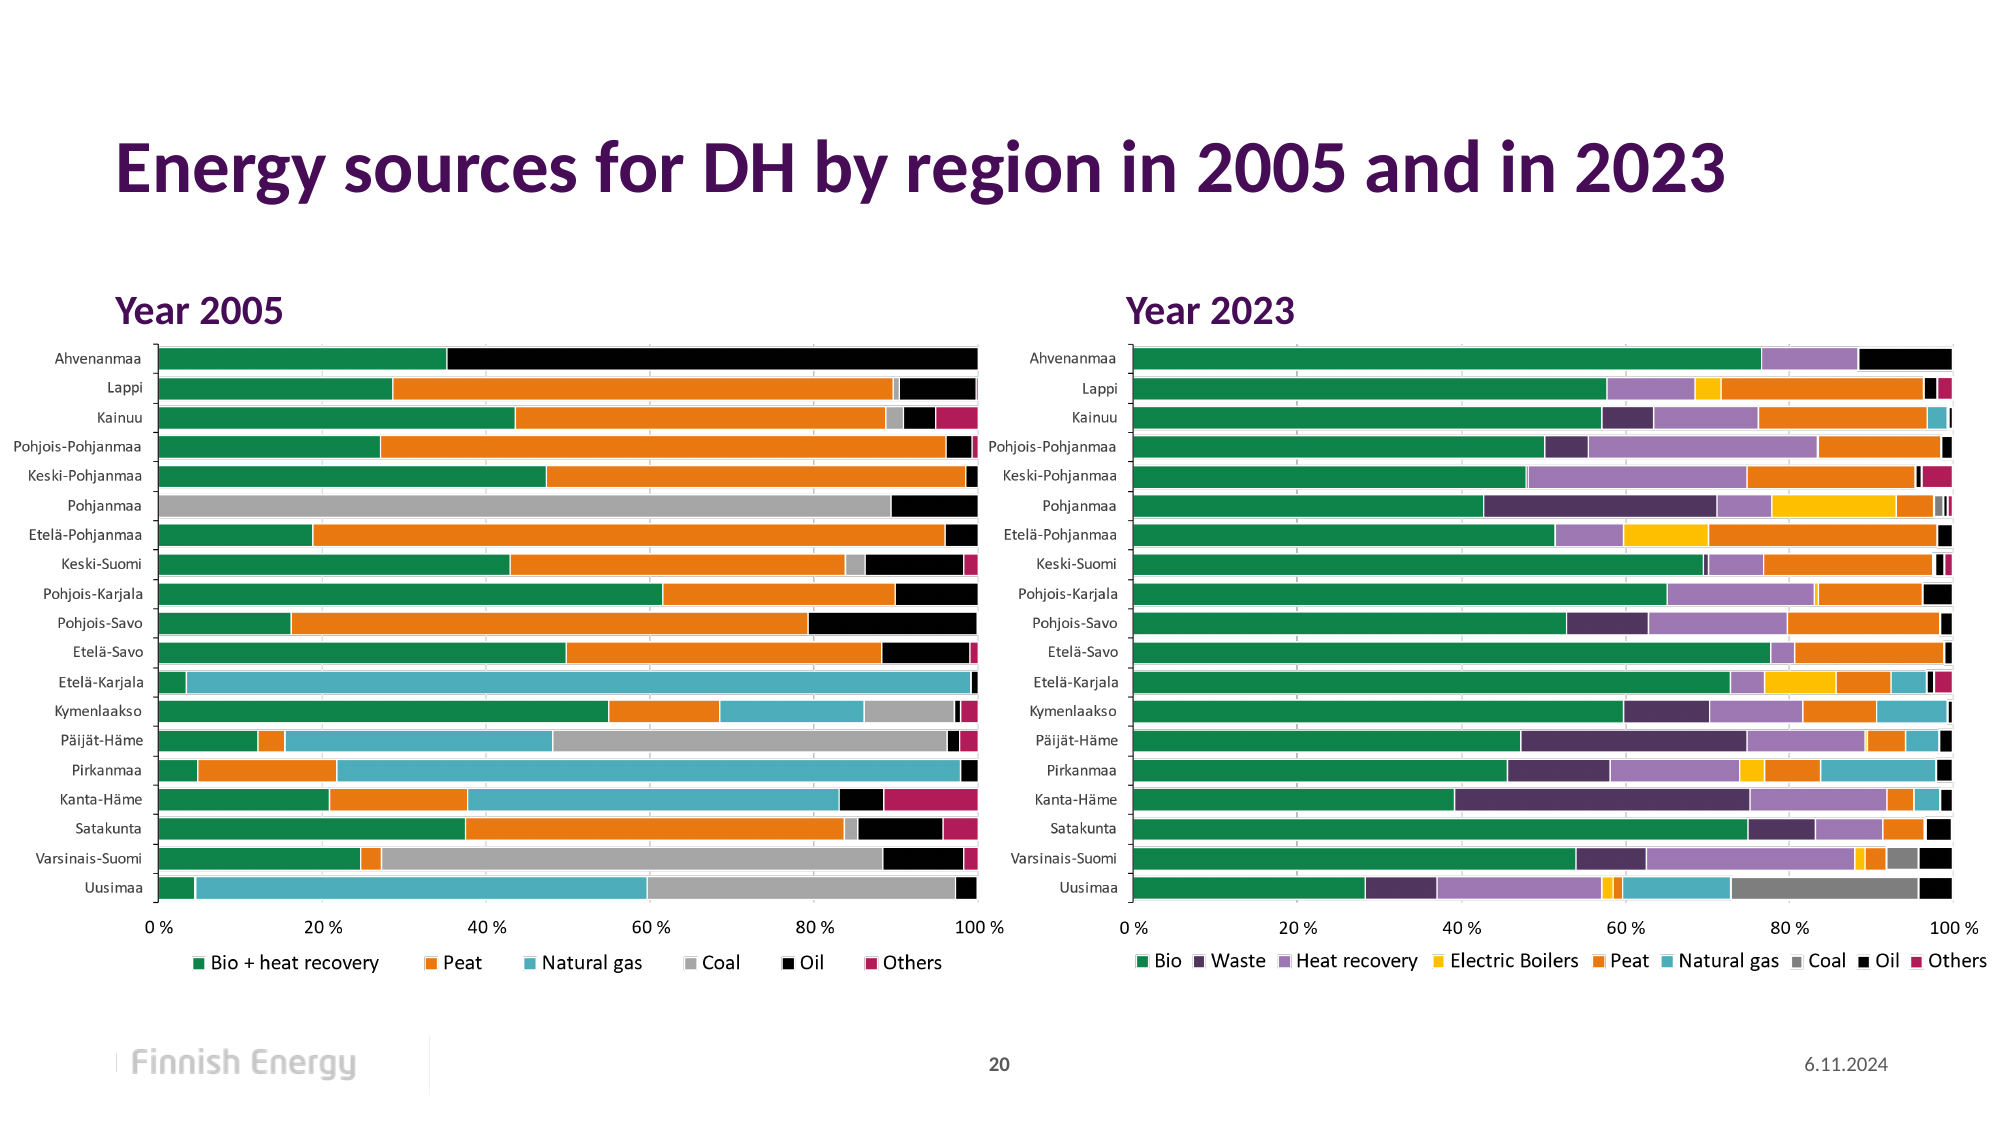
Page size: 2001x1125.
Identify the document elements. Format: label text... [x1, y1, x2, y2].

picture [116, 1035, 445, 1095]
slide_number 20 [954, 1042, 1045, 1084]
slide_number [1736, 1042, 1904, 1084]
text_box Year 2005 [100, 275, 1033, 329]
picture [4, 329, 1992, 991]
title Energy sources for DH by region in 2005 and in 2023 [100, 59, 1781, 278]
text_box Year 2023 [1111, 275, 1963, 329]
